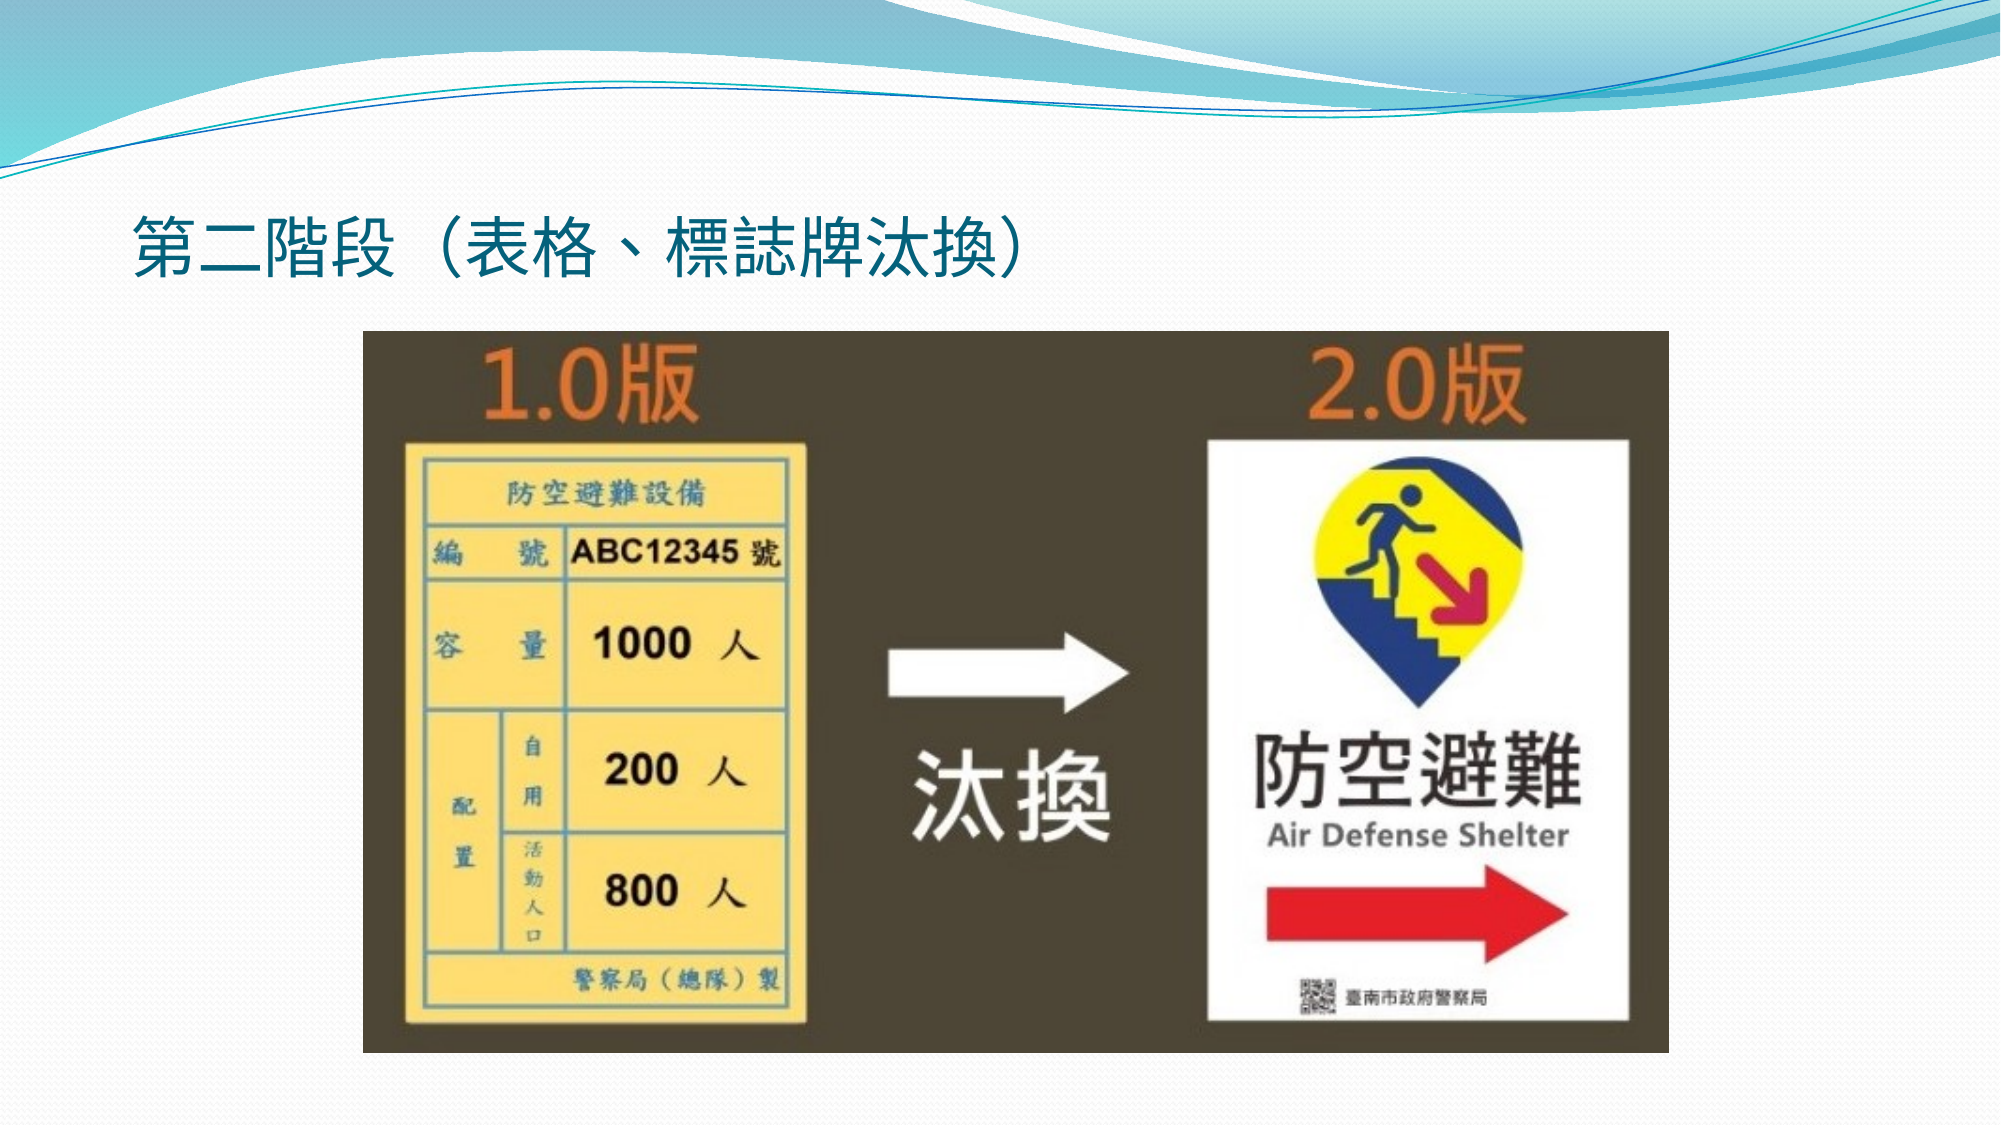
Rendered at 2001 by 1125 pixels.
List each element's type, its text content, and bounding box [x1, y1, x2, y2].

picture [362, 331, 1670, 1053]
title 第二階段（表格、標誌牌汰換） [130, 68, 1856, 287]
